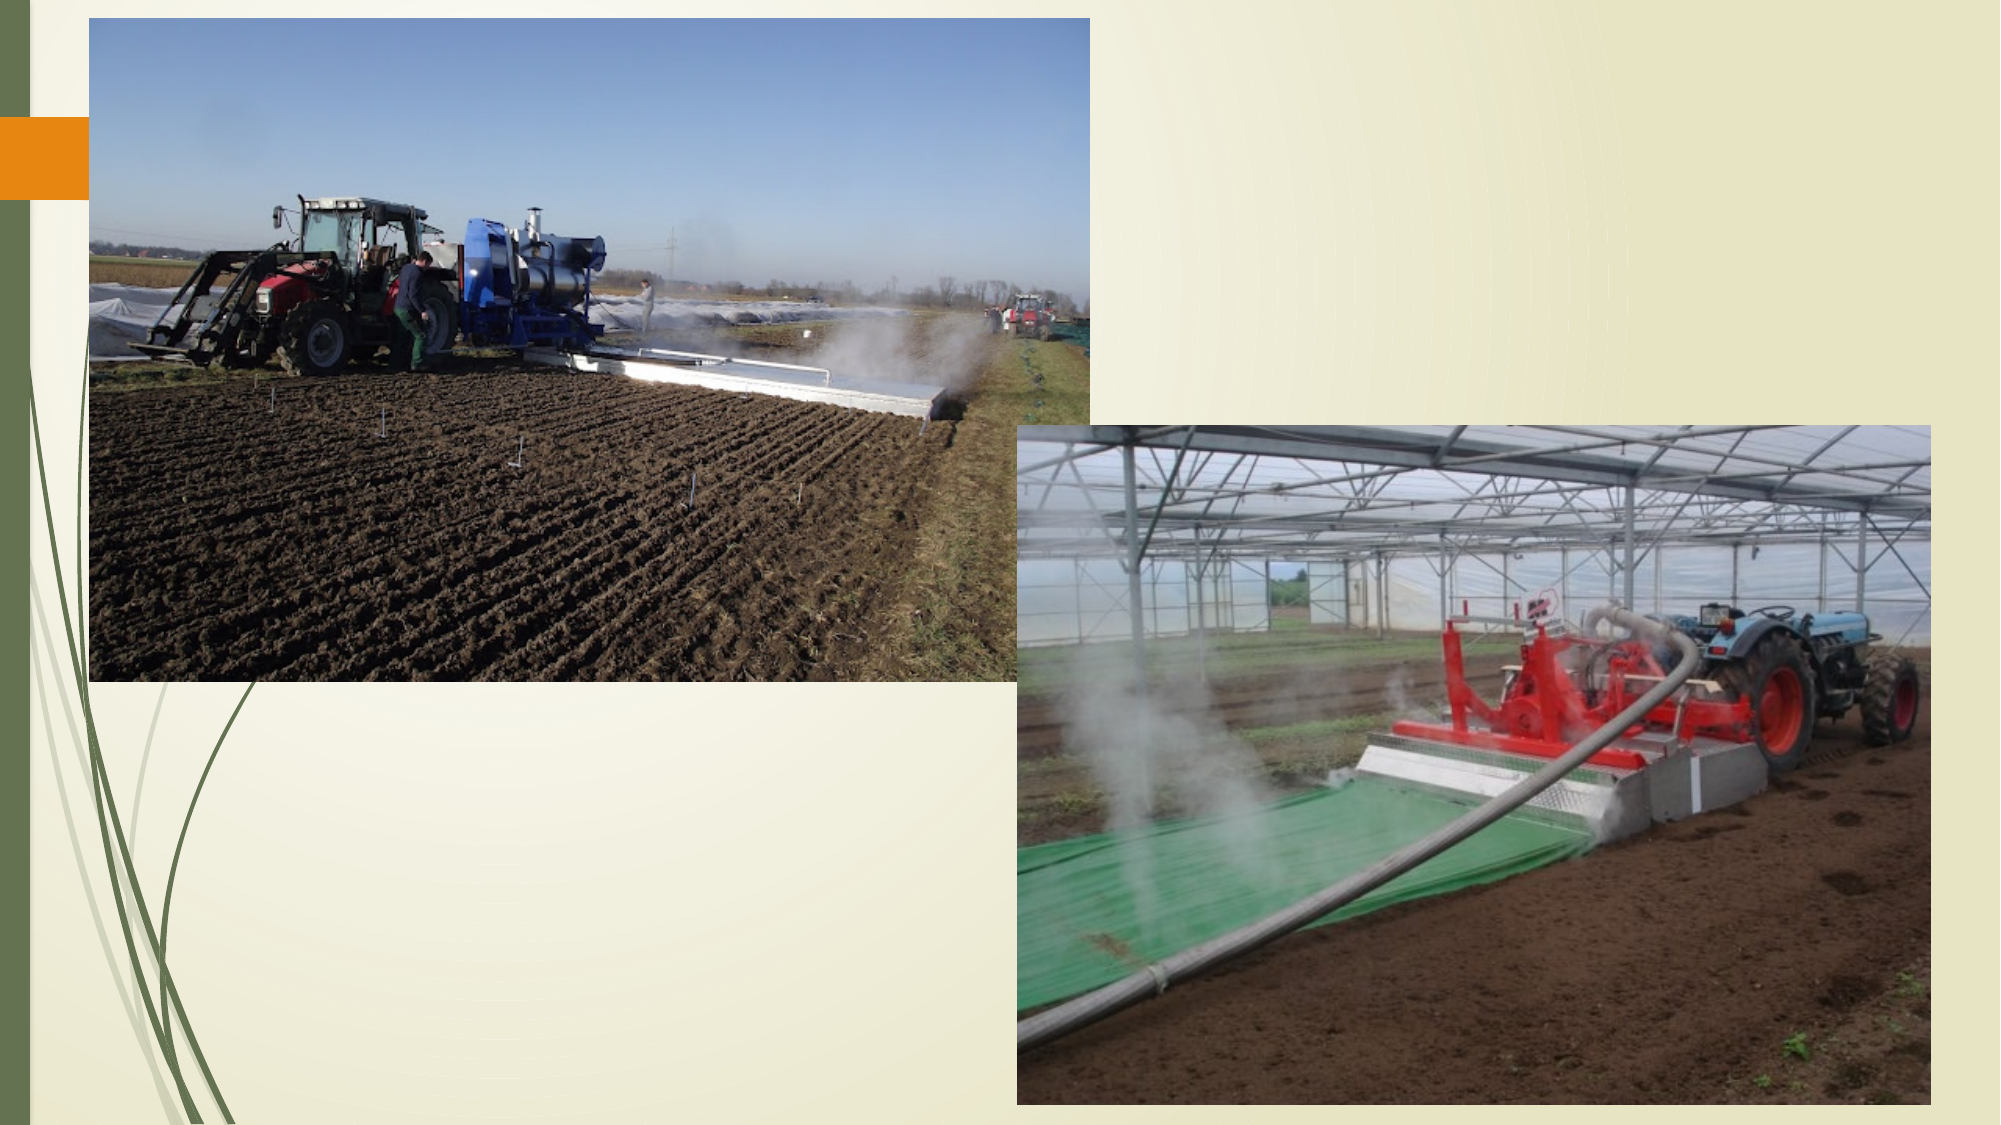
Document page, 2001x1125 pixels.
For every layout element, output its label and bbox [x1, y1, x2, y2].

picture [89, 18, 1931, 1106]
